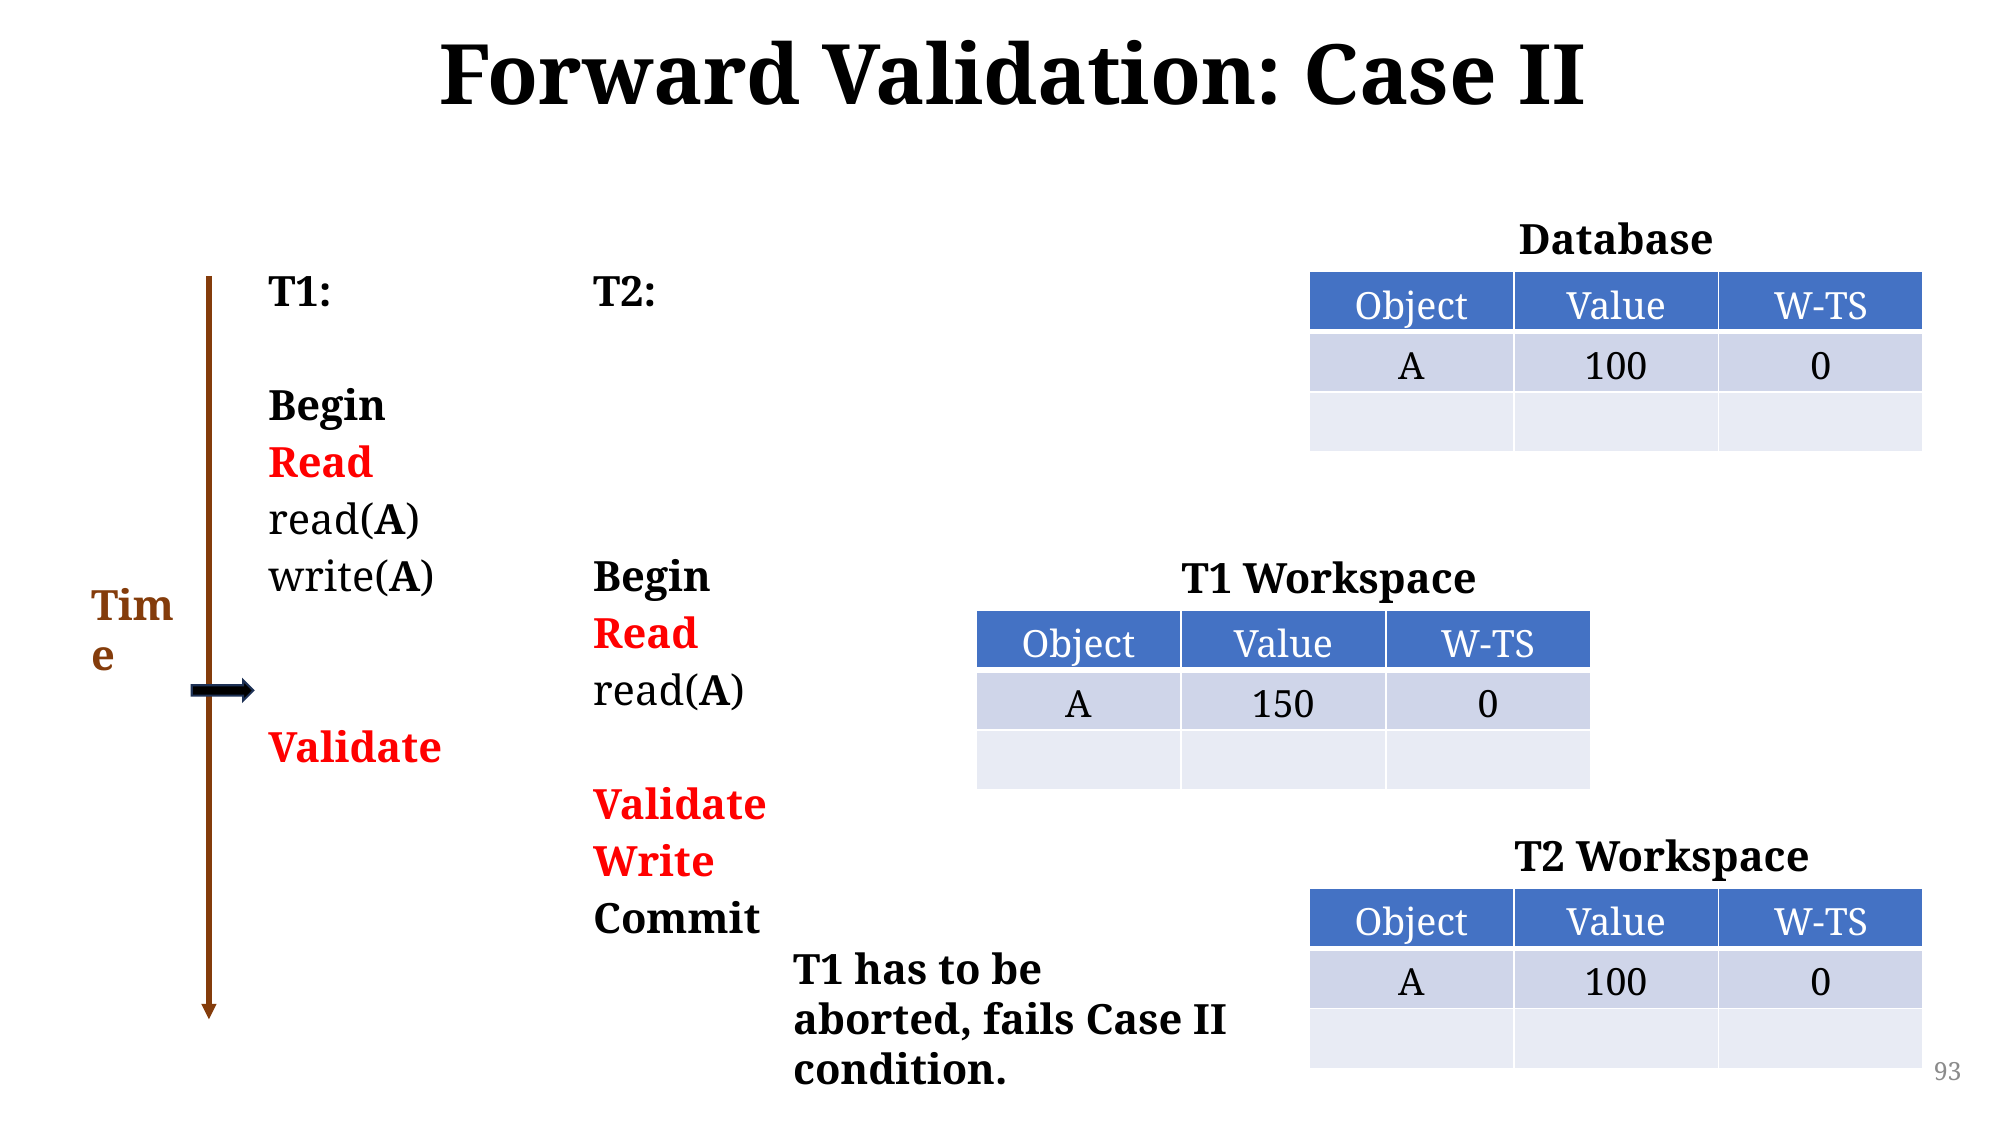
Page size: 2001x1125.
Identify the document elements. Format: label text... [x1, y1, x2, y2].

table_cell [1515, 1009, 1718, 1068]
text_box [211, 677, 255, 704]
table_header Object [1310, 272, 1513, 329]
table_cell 100 [1515, 951, 1718, 1008]
text_box T1 has to be aborted, fails Case II condition. [778, 935, 1245, 1100]
table_header Value [1182, 611, 1385, 667]
table_header W-TS [1387, 611, 1590, 667]
table_cell [1515, 393, 1718, 451]
table_cell 0 [1719, 334, 1922, 391]
table_cell 150 [1182, 673, 1385, 729]
title Forward Validation: Case II [150, 3, 1876, 152]
table_cell [1387, 731, 1590, 789]
table_cell 0 [1387, 673, 1590, 729]
table_cell [1310, 393, 1513, 451]
table_cell A [1310, 334, 1513, 391]
table_header Object [1310, 889, 1513, 946]
text_box Database [1503, 205, 1729, 271]
table_header T1: Begin Read read(A) write(A) Validate [253, 254, 578, 953]
table_cell [977, 731, 1180, 789]
table_cell A [1310, 951, 1513, 1008]
table_cell 100 [1515, 334, 1718, 391]
table_header W-TS [1719, 889, 1922, 946]
slide_number 93 [1526, 1042, 1977, 1103]
table_cell A [977, 673, 1180, 729]
table_header T2: Begin Read read(A) Validate Write Commit [578, 254, 886, 953]
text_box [76, 275, 211, 1020]
table_cell [1310, 1009, 1513, 1068]
table_header Object [977, 611, 1180, 667]
text_box T1 Workspace [1166, 544, 1492, 610]
text_box T2 Workspace [1499, 822, 1825, 888]
table_header W-TS [1719, 272, 1922, 329]
table_cell [1719, 393, 1922, 451]
table_cell [1719, 1009, 1922, 1068]
table_header Value [1515, 272, 1718, 329]
table_cell 0 [1719, 951, 1922, 1008]
table_cell [1182, 731, 1385, 789]
table_header Value [1515, 889, 1718, 946]
